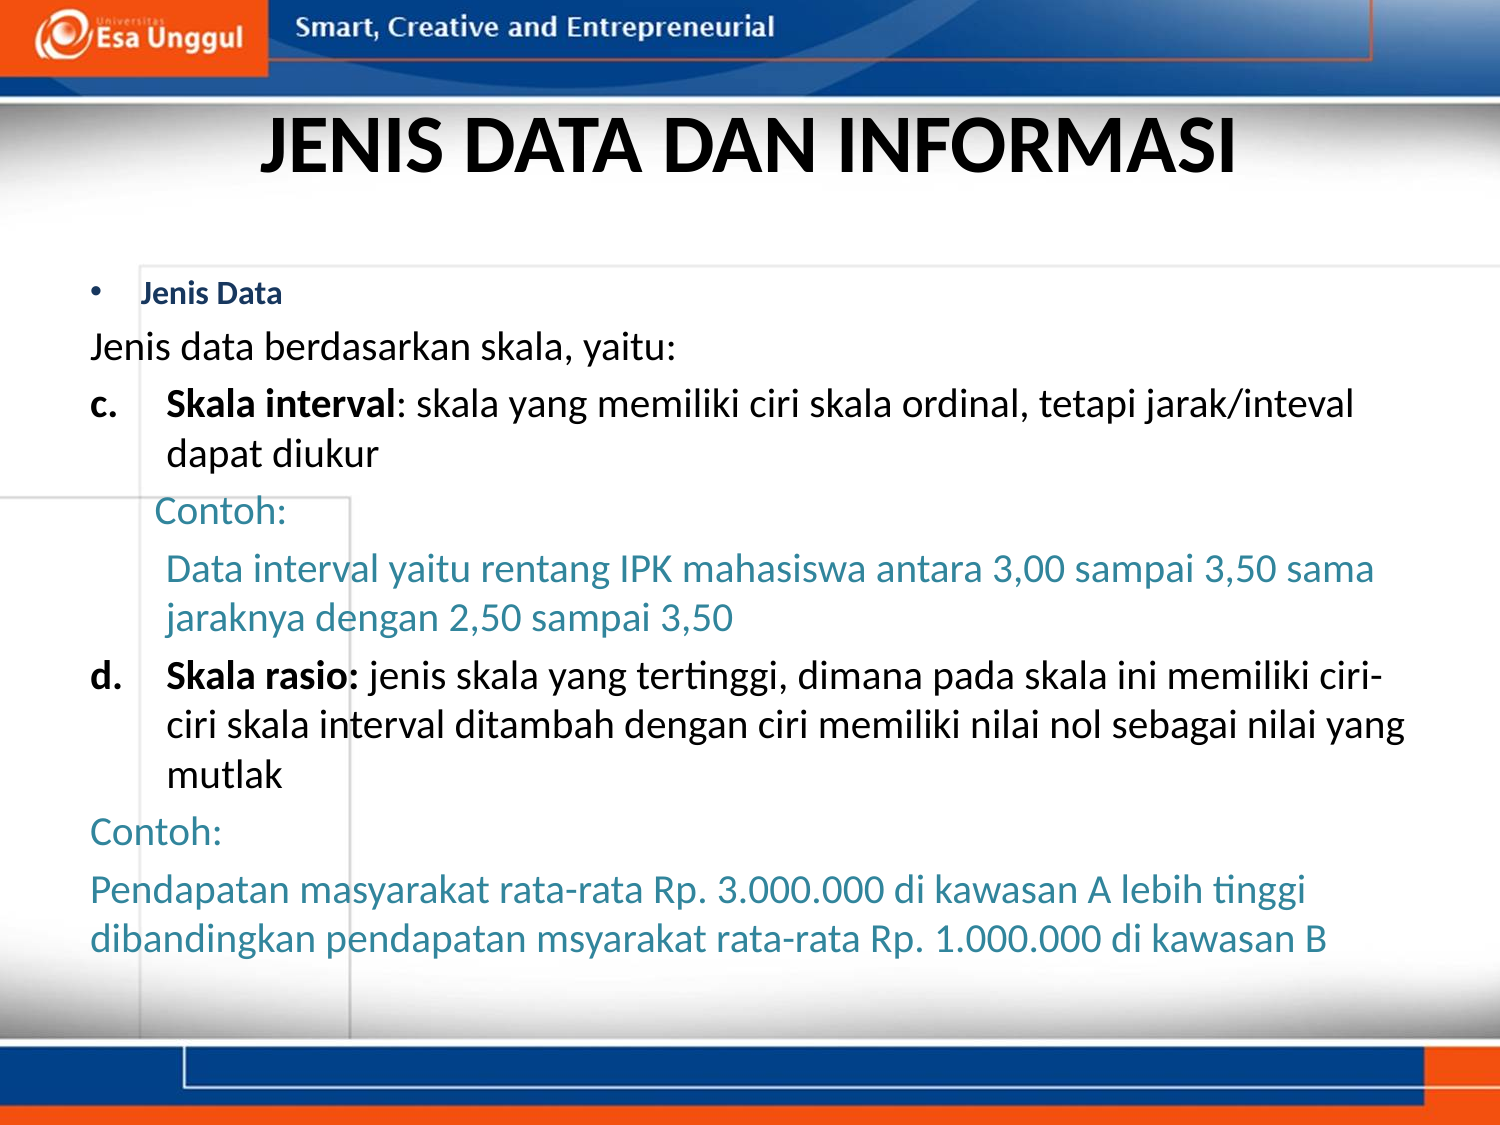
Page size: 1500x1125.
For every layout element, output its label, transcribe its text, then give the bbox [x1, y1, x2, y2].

picture [0, 0, 1500, 1125]
list Jenis Data Jenis data berdasarkan skala, yaitu: Skala interval: skala yang memiliki ciri skala ordinal, tetapi jarak/inteval dapat diukur Contoh: Data interval yaitu rentang IPK mahasiswa antara 3,00 sampai 3,50 sama jaraknya dengan 2,50 sampai 3,50 Skala rasio: jenis skala yang tertinggi, dimana pada skala ini memiliki ciri-ciri skala interval ditambah dengan ciri memiliki nilai nol sebagai nilai yang mutlak Contoh: Pendapatan masyarakat rata-rata Rp. 3.000.000 di kawasan A lebih tinggi dibandingkan pendapatan msyarakat rata-rata Rp. 1.000.000 di kawasan B [75, 262, 1425, 1005]
title JENIS DATA DAN INFORMASI [75, 45, 1425, 233]
